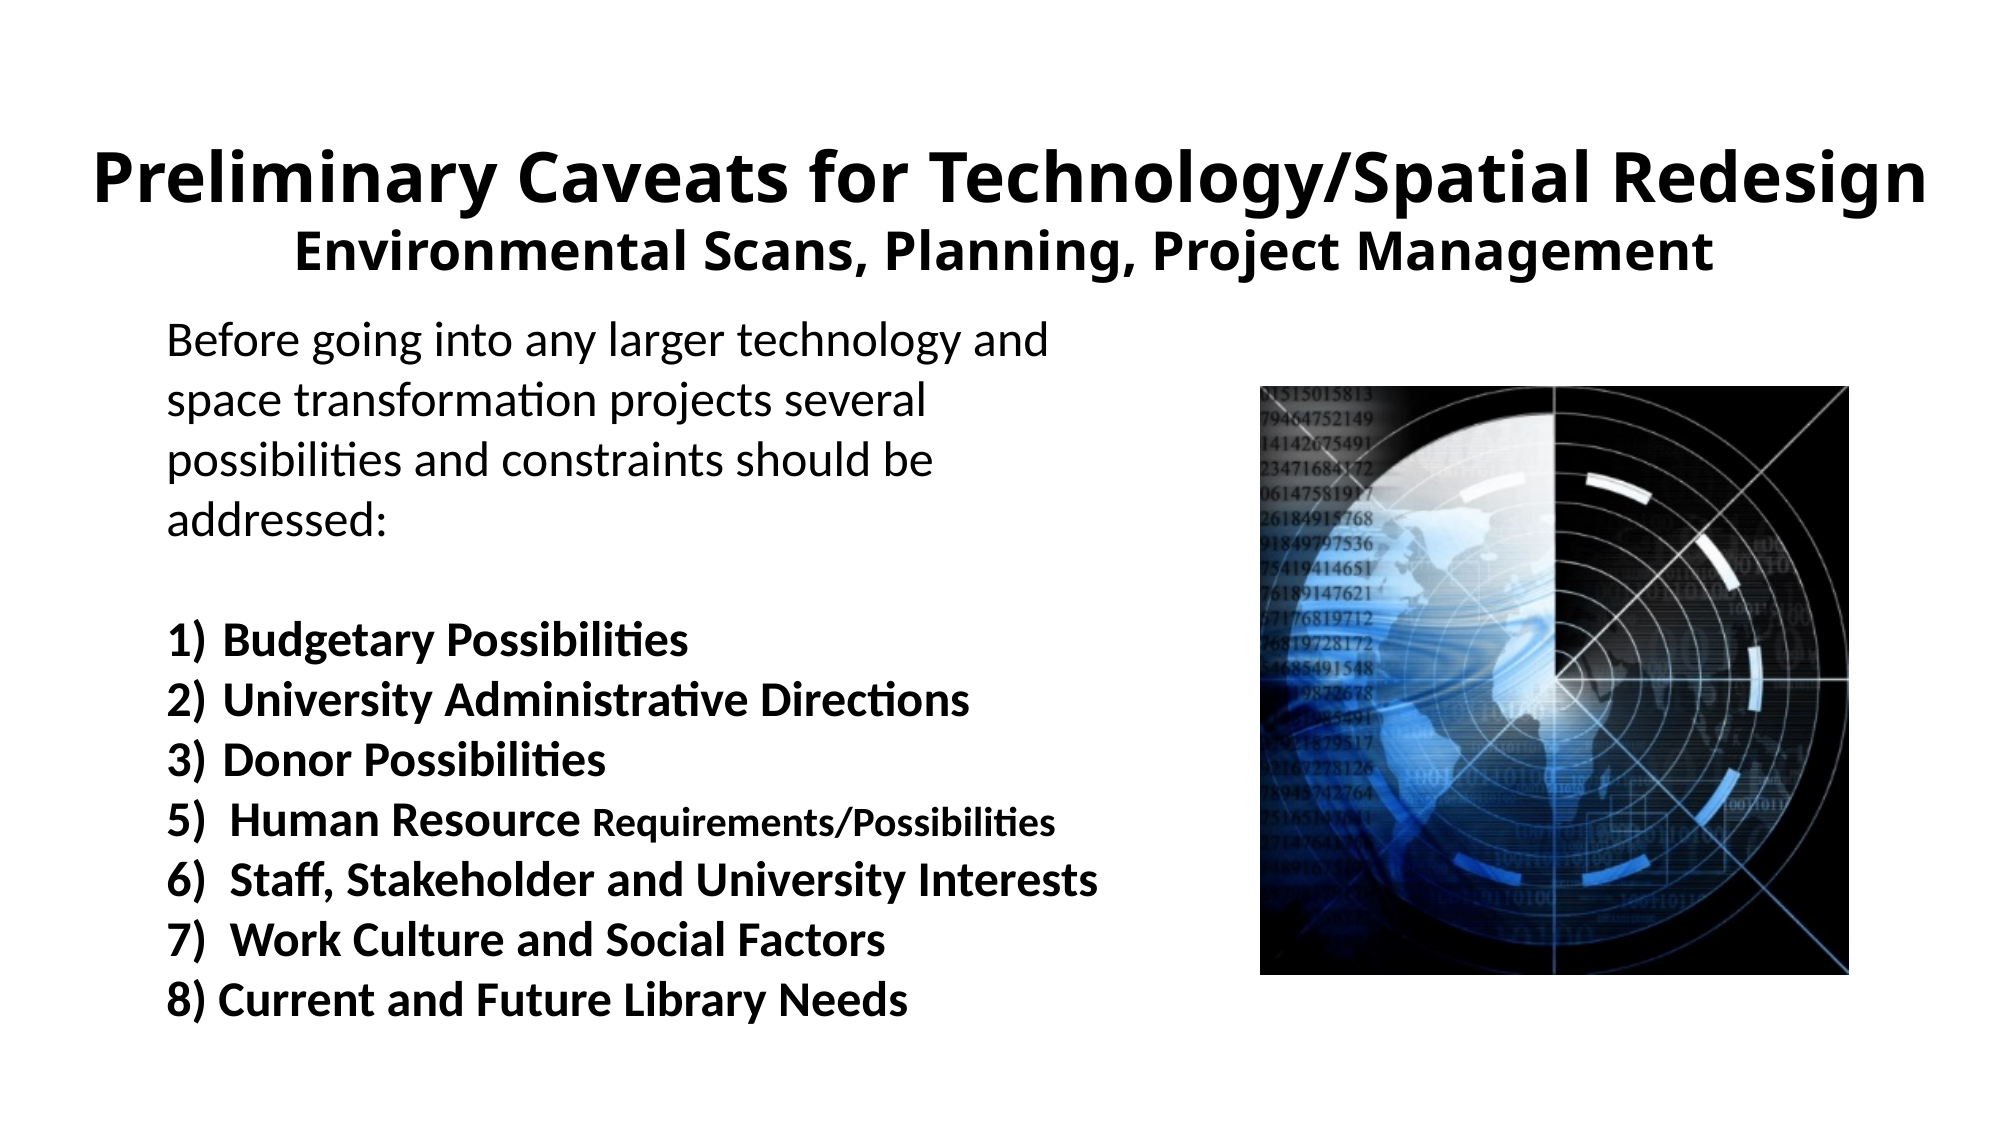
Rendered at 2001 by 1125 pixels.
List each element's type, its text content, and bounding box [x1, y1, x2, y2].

picture [1259, 386, 1849, 975]
text_box Before going into any larger technology and space transformation projects several possibilities and constraints should be addressed: Budgetary Possibilities University Administrative Directions Donor Possibilities 5) Human Resource Requirements/Possibilities 6) Staff, Stakeholder and University Interests 7) Work Culture and Social Factors 8) Current and Future Library Needs [151, 299, 1143, 1035]
text_box Preliminary Caveats for Technology/Spatial Redesign Environmental Scans, Planning, Project Management [65, 112, 1958, 354]
